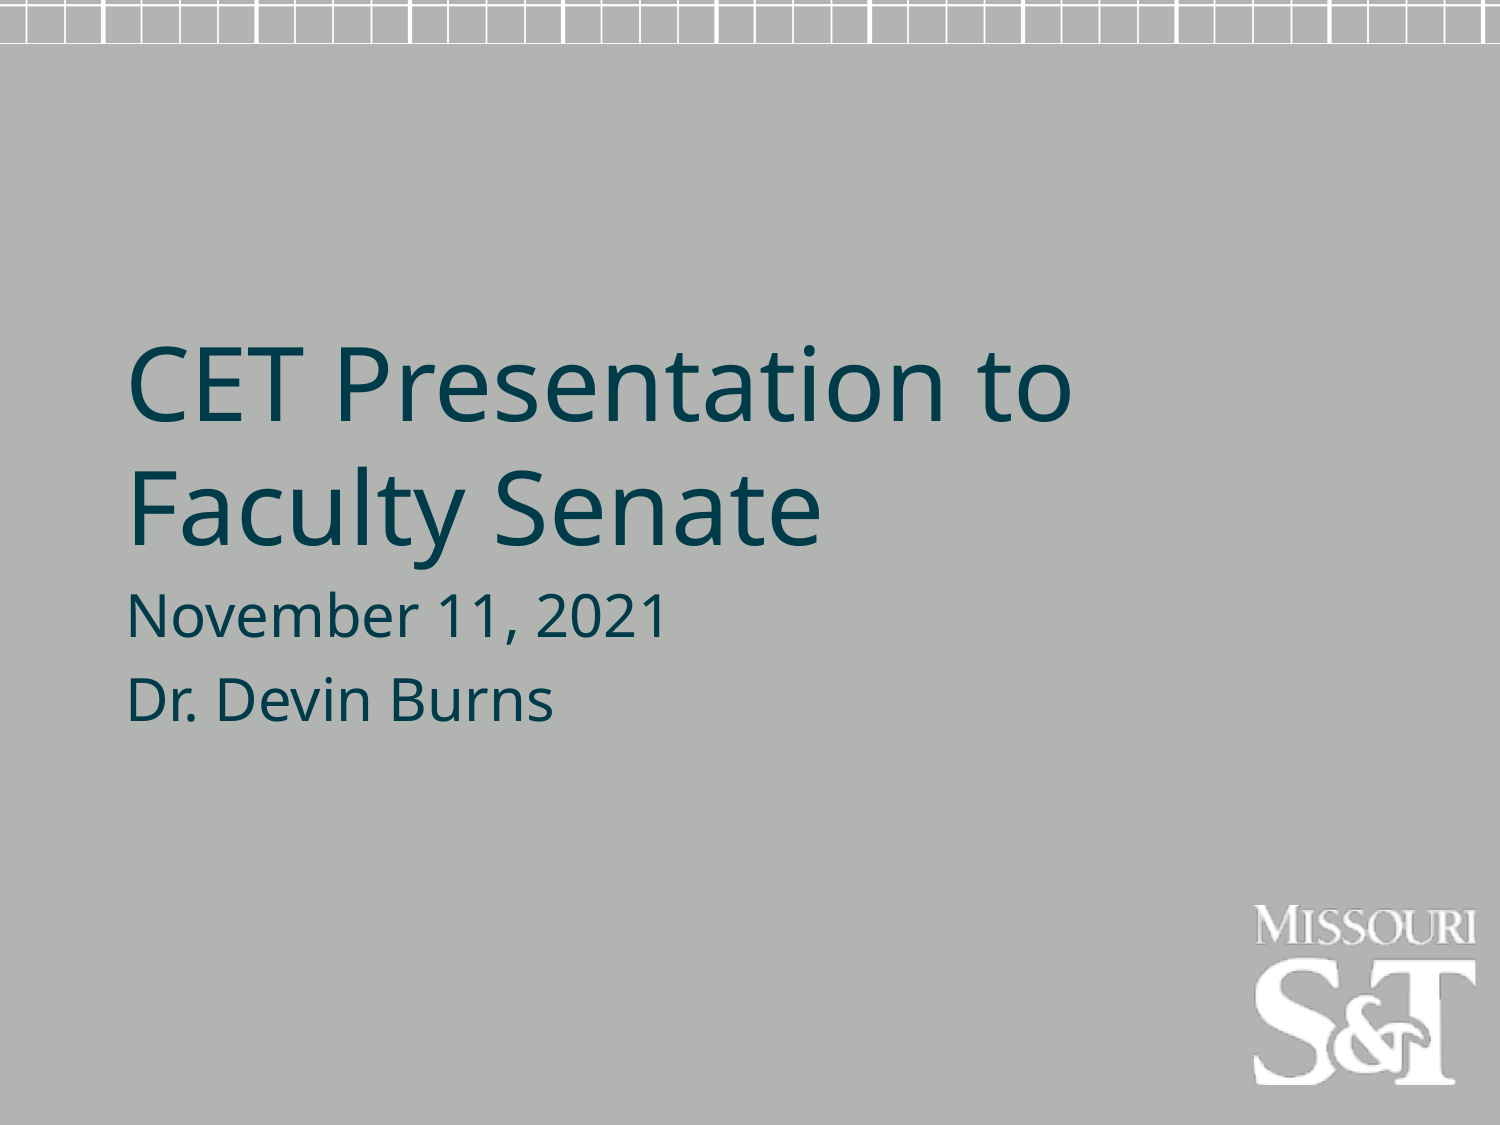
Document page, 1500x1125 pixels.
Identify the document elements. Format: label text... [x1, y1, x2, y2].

picture [0, 0, 1500, 44]
list CET Presentation to Faculty Senate November 11, 2021 Dr. Devin Burns [110, 310, 1254, 744]
